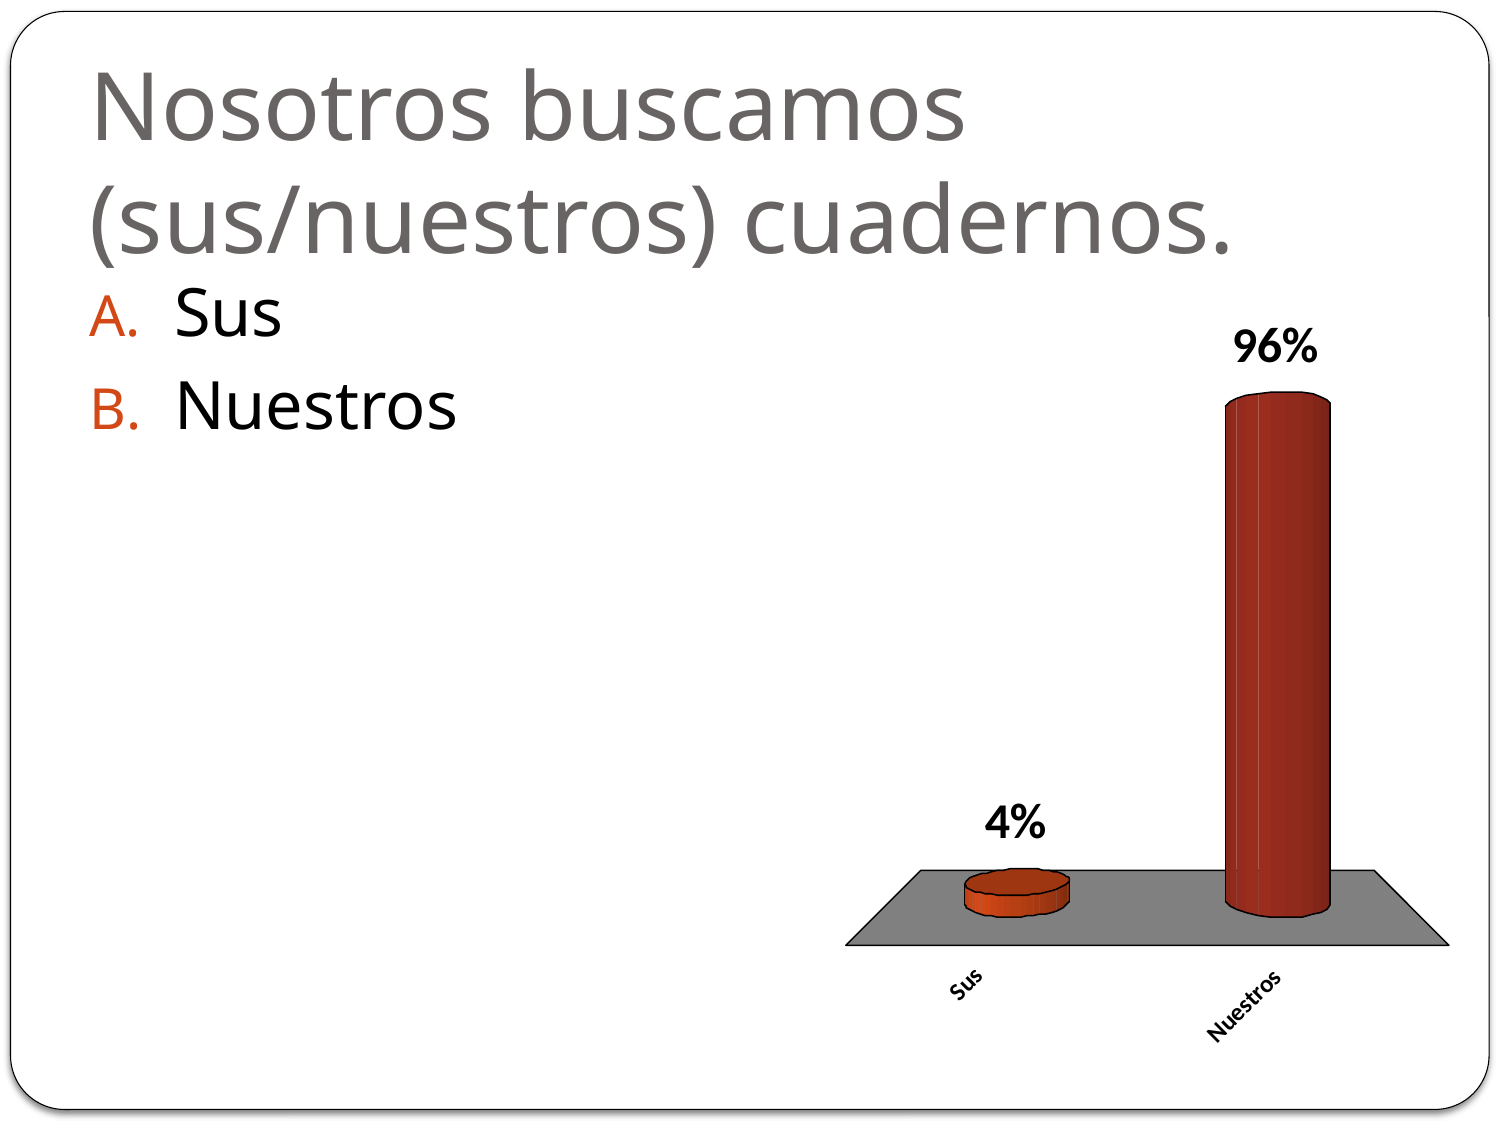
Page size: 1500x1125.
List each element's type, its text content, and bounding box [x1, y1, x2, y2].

list Sus Nuestros [75, 262, 736, 1013]
title Nosotros buscamos (sus/nuestros) cuadernos. [75, 45, 1438, 262]
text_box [739, 262, 1490, 1107]
